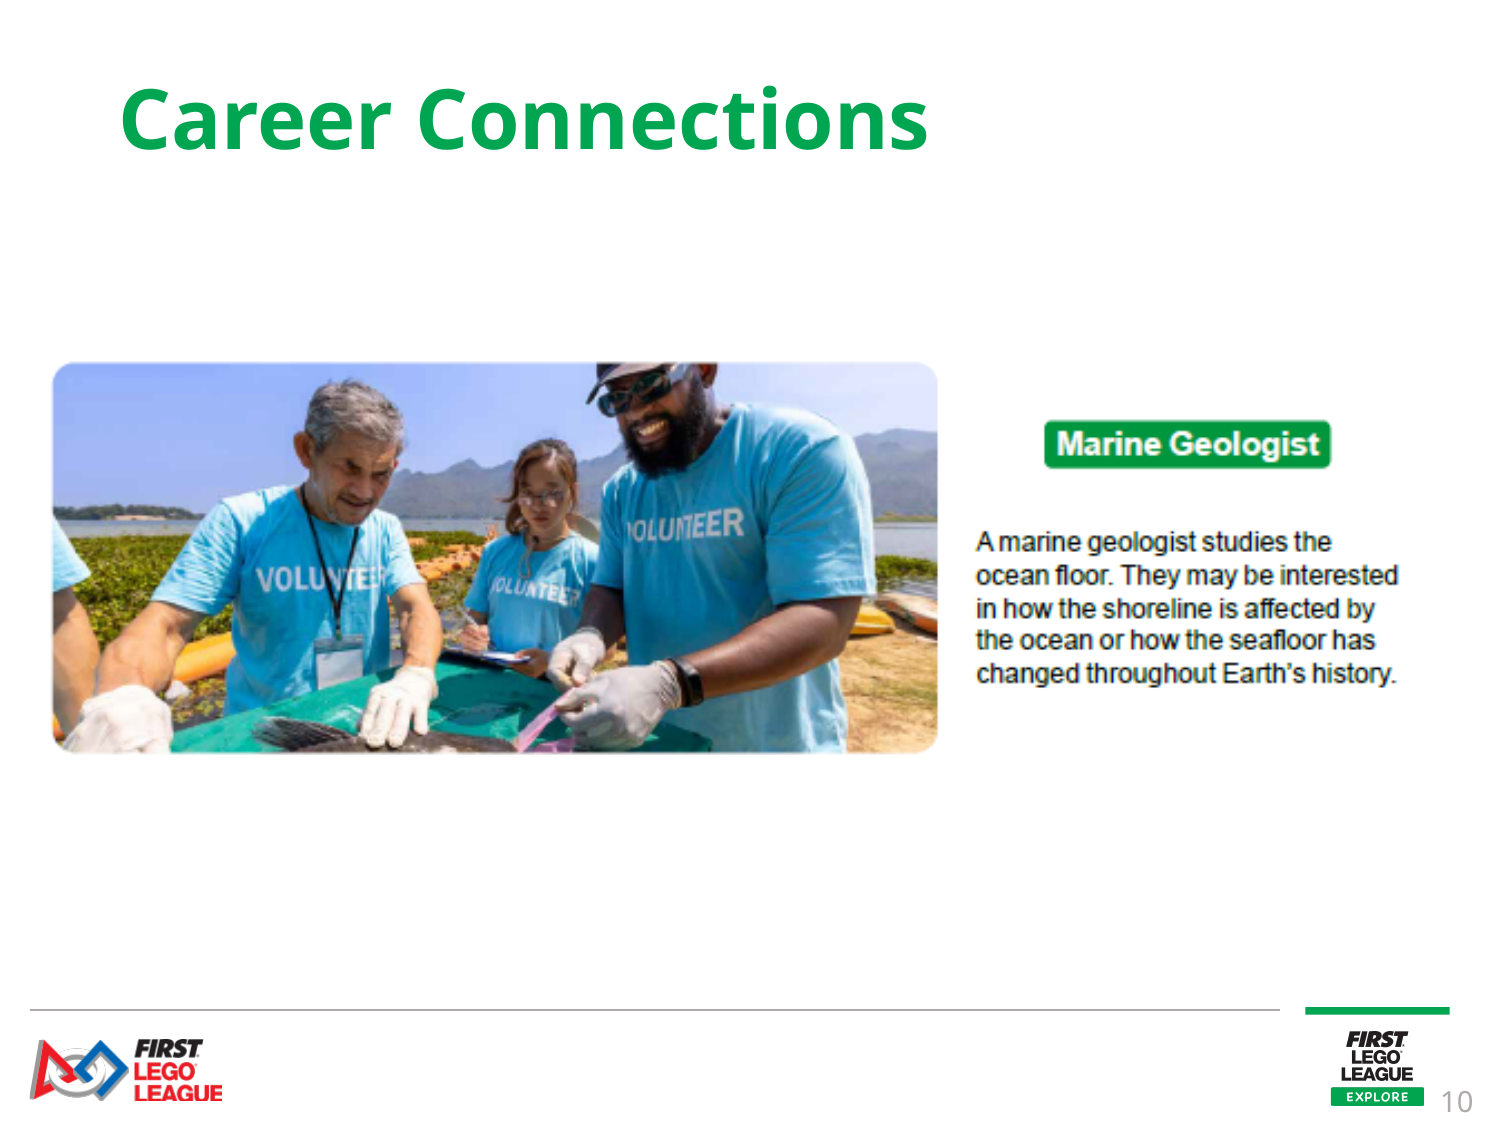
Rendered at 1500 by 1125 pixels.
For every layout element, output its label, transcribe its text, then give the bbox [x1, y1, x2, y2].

picture [27, 349, 1426, 776]
slide_number 10 [1425, 1076, 1493, 1111]
title Career Connections [103, 59, 1397, 185]
